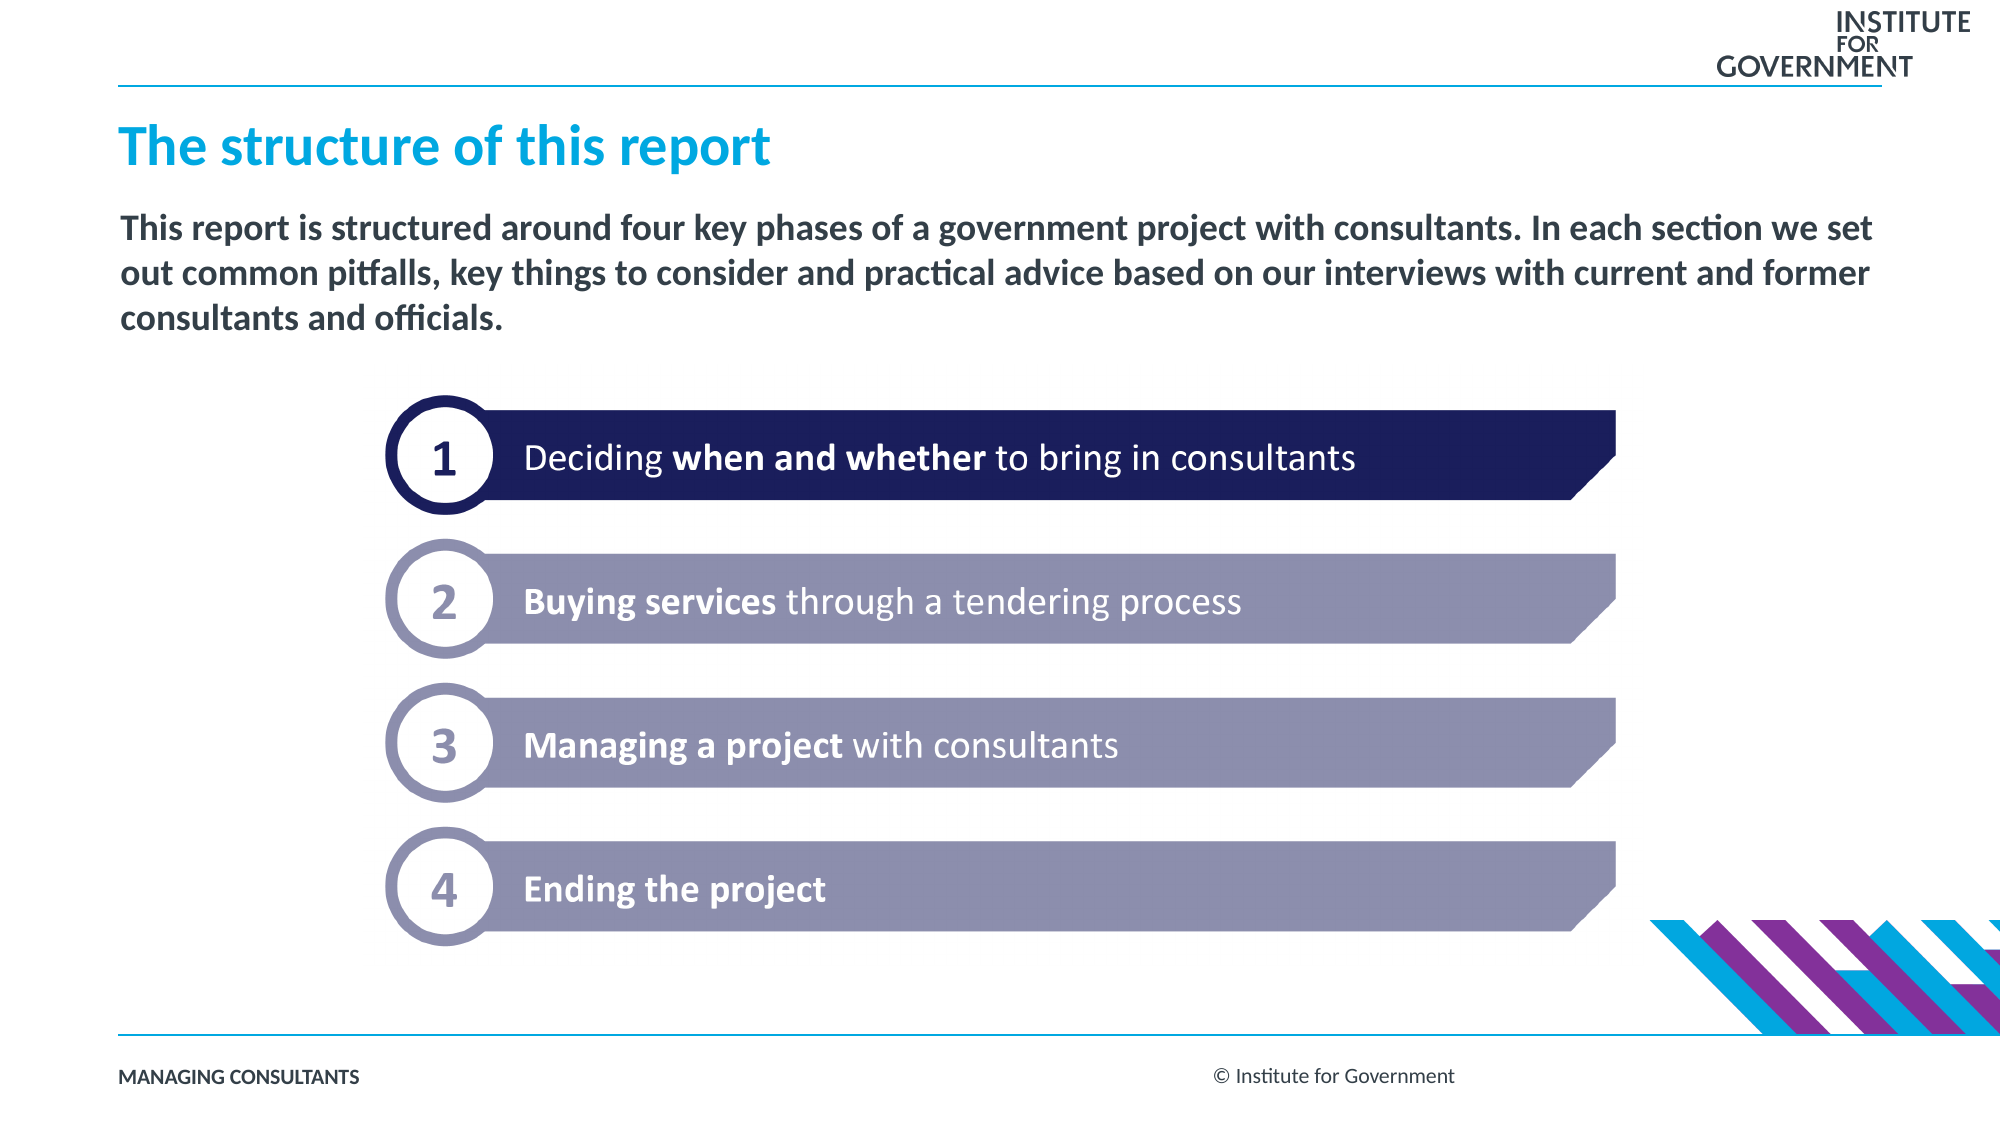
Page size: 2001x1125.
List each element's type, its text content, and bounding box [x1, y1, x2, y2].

footer Managing consultants [118, 1062, 843, 1104]
title The structure of this report [118, 93, 1449, 195]
text_box This report is structured around four key phases of a government project with consultants. In each section we set out common pitfalls, key things to consider and practical advice based on our interviews with current and former consultants and officials. [105, 195, 1895, 346]
picture [1957, 920, 2000, 964]
picture [362, 364, 1644, 967]
picture [1645, 920, 1760, 1033]
picture [1889, 920, 2000, 1032]
picture [1685, 920, 1963, 1033]
picture [1717, 11, 1970, 77]
